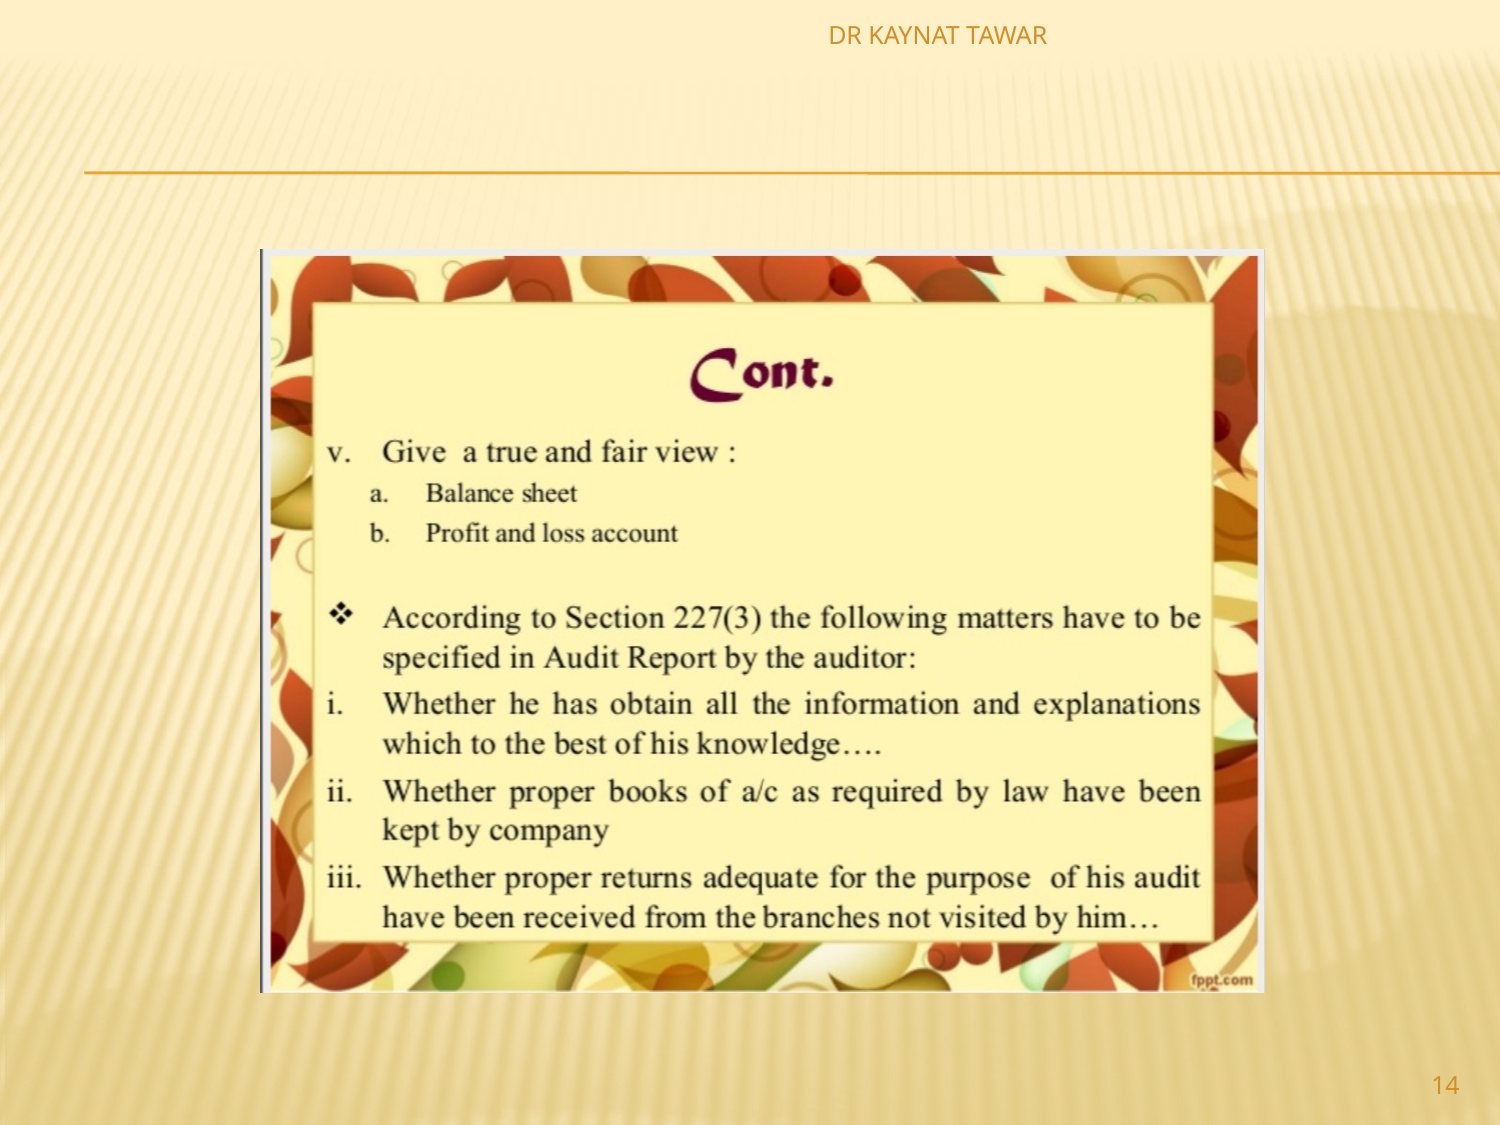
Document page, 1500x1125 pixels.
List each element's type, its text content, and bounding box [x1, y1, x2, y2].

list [259, 249, 1266, 993]
footer DR KAYNAT TAWAR [587, 12, 1063, 60]
slide_number 14 [1350, 1061, 1475, 1103]
